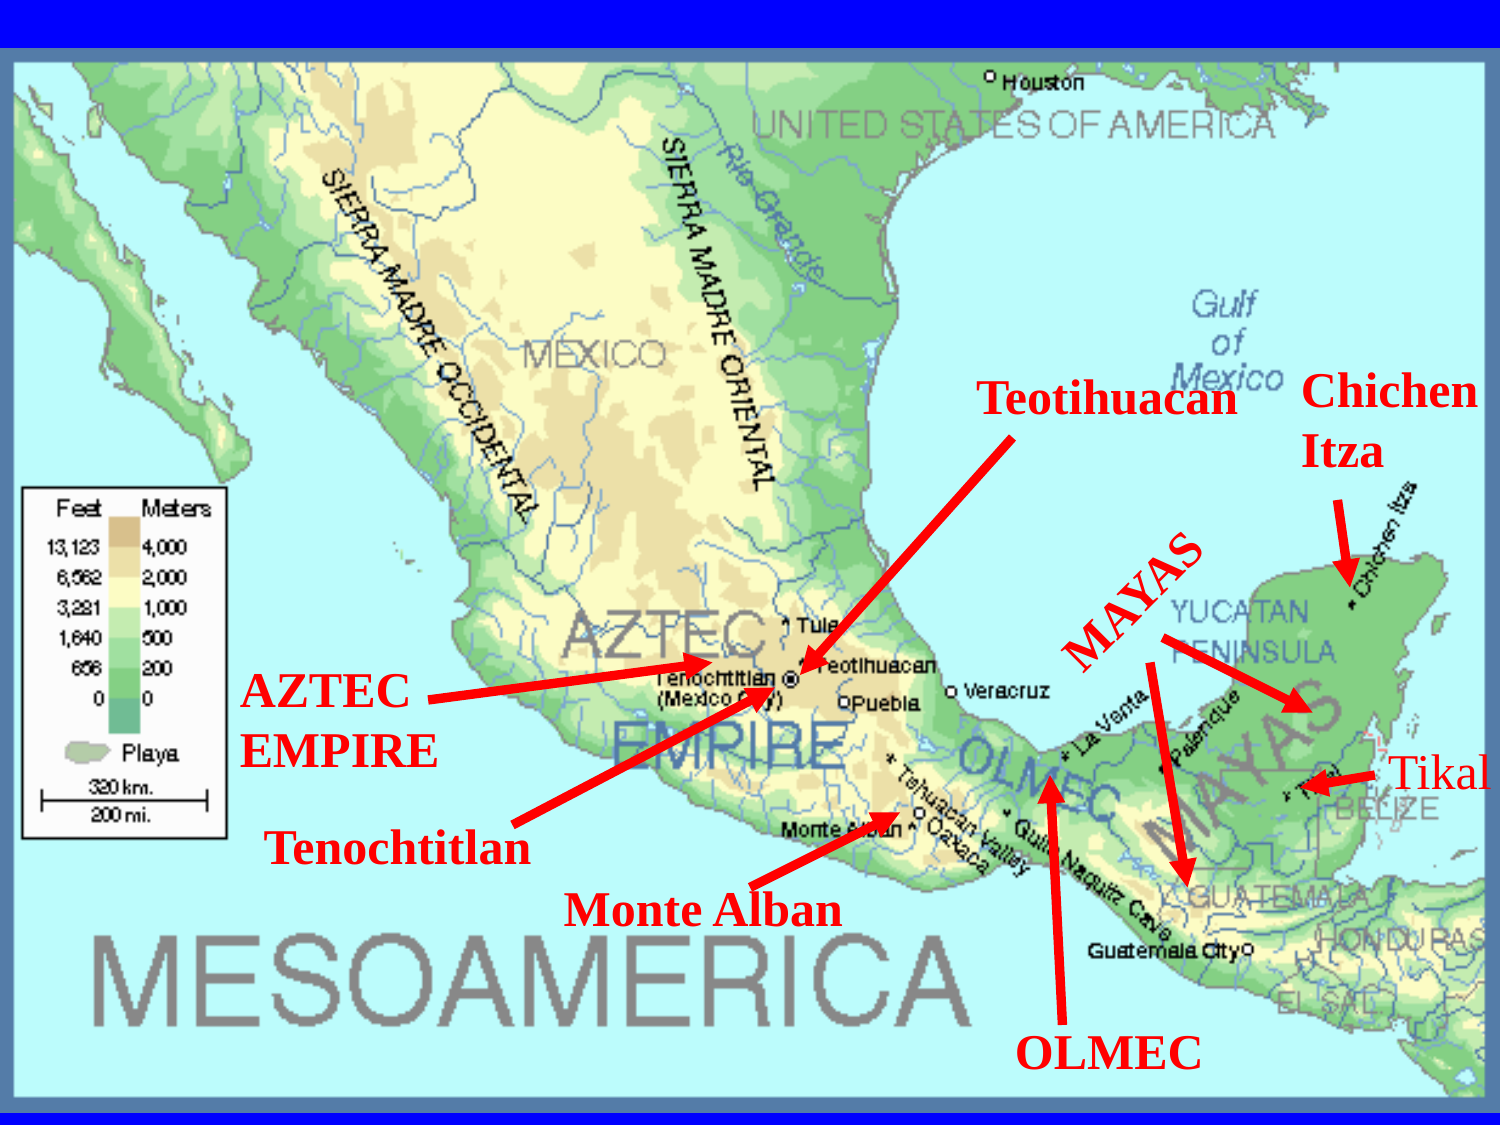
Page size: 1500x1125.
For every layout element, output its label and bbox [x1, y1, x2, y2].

picture [0, 48, 1500, 1113]
text_box [547, 812, 901, 946]
text_box [1299, 731, 1500, 807]
text_box [1024, 561, 1313, 888]
text_box [1284, 349, 1495, 588]
text_box [247, 687, 776, 883]
text_box [999, 774, 1220, 1088]
text_box [799, 356, 1256, 676]
text_box [224, 649, 713, 786]
